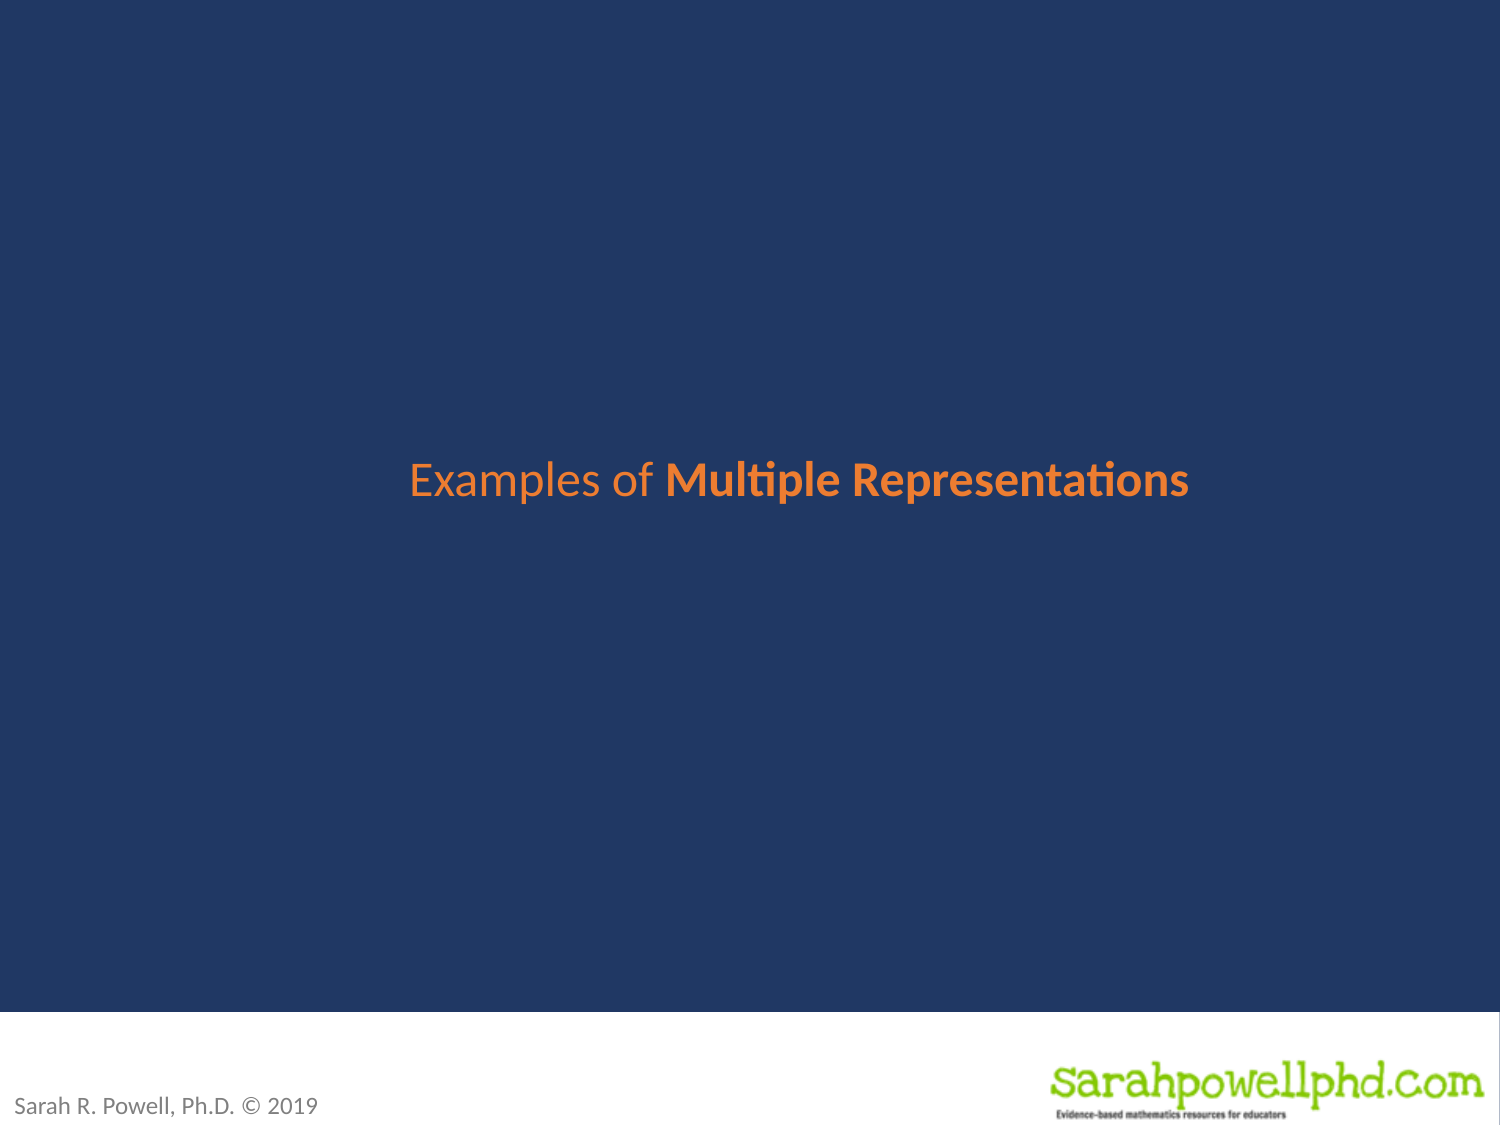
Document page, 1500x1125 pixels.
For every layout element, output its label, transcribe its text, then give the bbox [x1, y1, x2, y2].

picture [1032, 1051, 1499, 1125]
text_box Examples of Multiple Representations [394, 439, 1205, 515]
